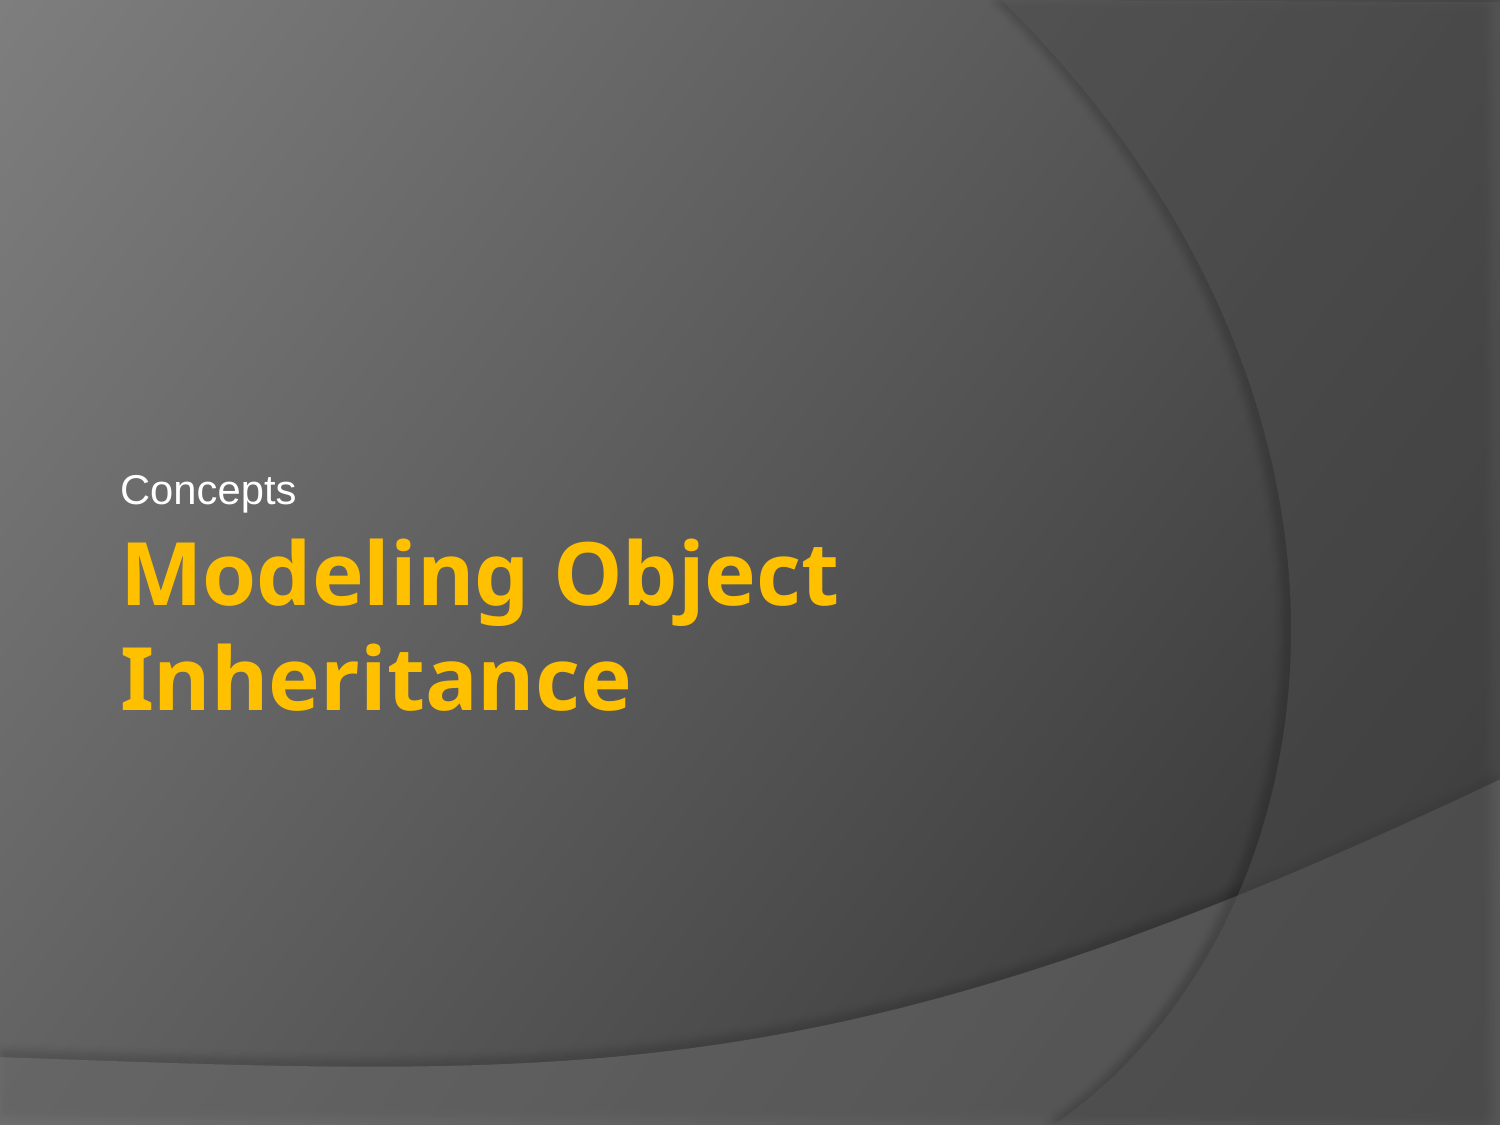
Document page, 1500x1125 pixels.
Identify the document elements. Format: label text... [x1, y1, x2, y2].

list Concepts [112, 337, 1200, 513]
title Modeling Object Inheritance [112, 517, 1363, 818]
